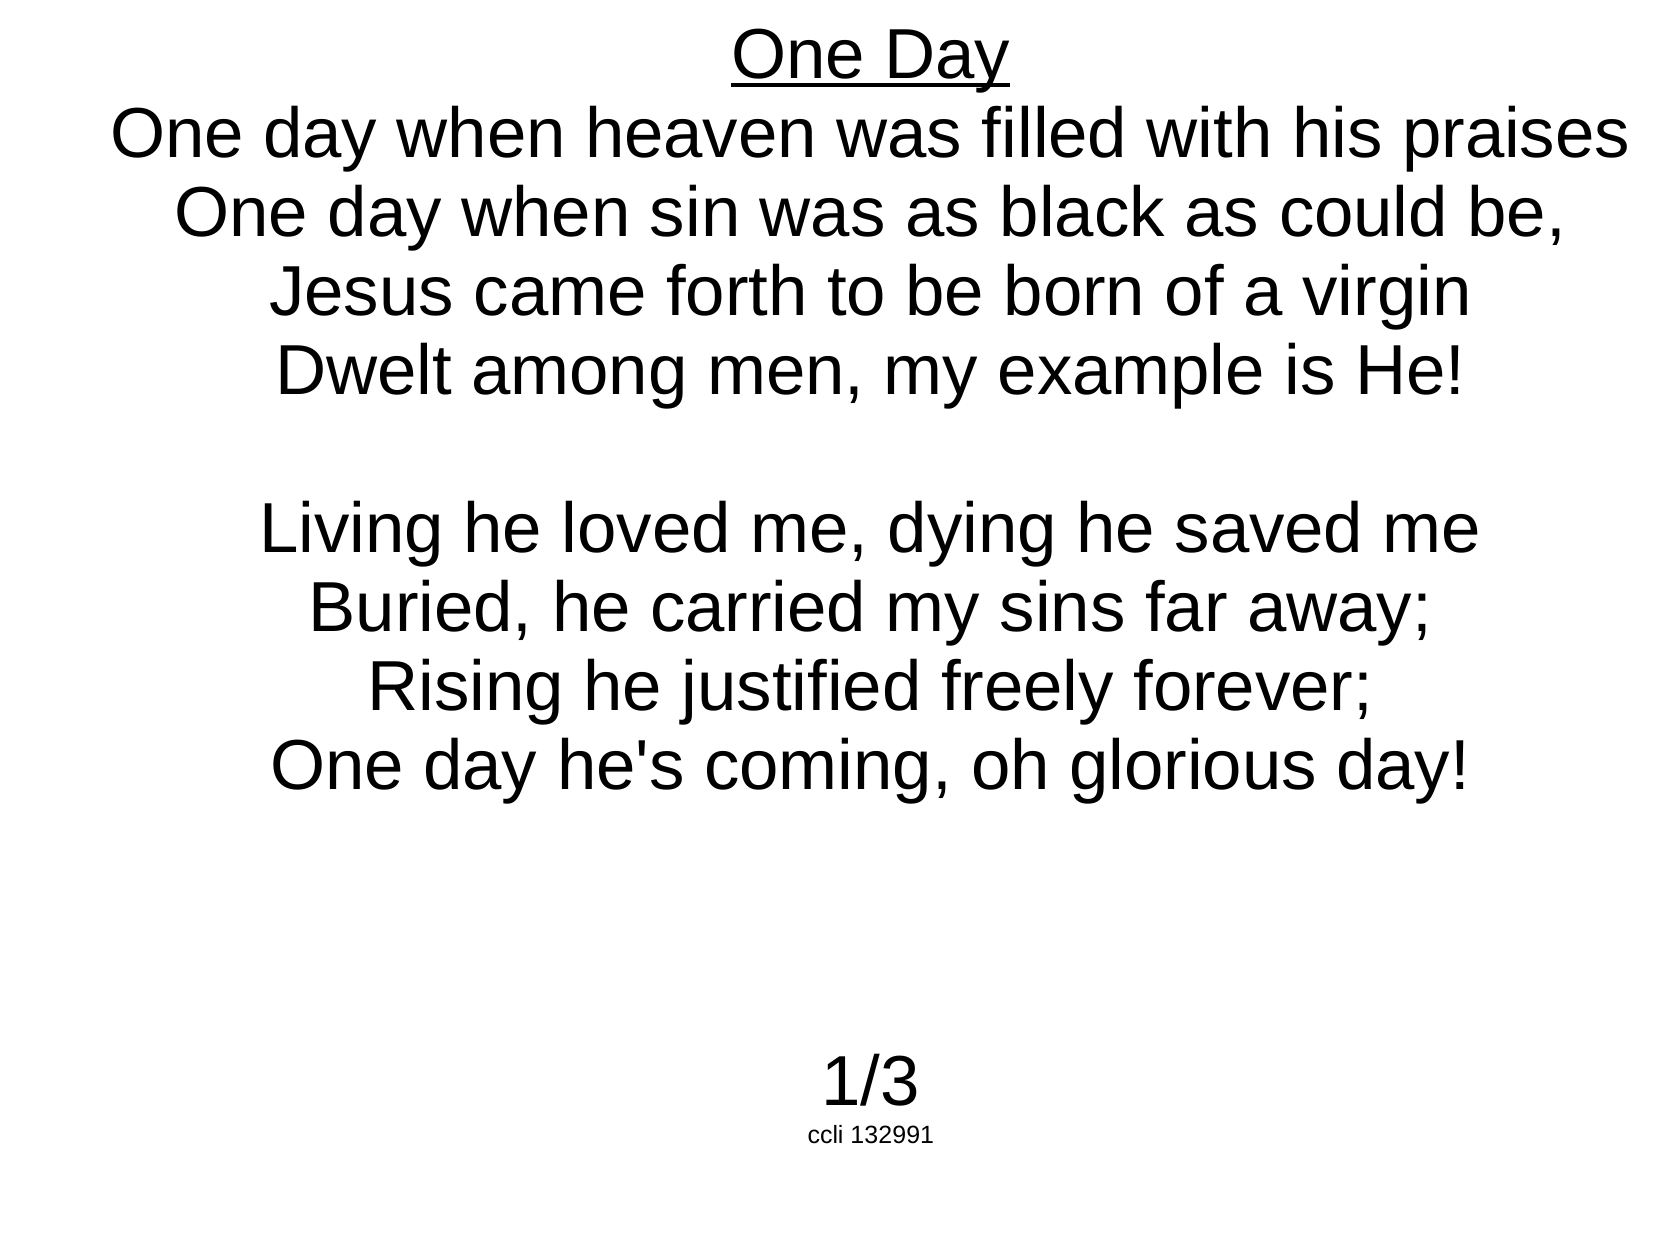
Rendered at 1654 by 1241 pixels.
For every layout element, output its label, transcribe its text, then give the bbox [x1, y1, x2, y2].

text_box One Day One day when heaven was filled with his praises One day when sin was as black as could be, Jesus came forth to be born of a virgin Dwelt among men, my example is He! Living he loved me, dying he saved me Buried, he carried my sins far away; Rising he justified freely forever; One day he's coming, oh glorious day! 1/3 ccli 132991 [88, 3, 1654, 1153]
